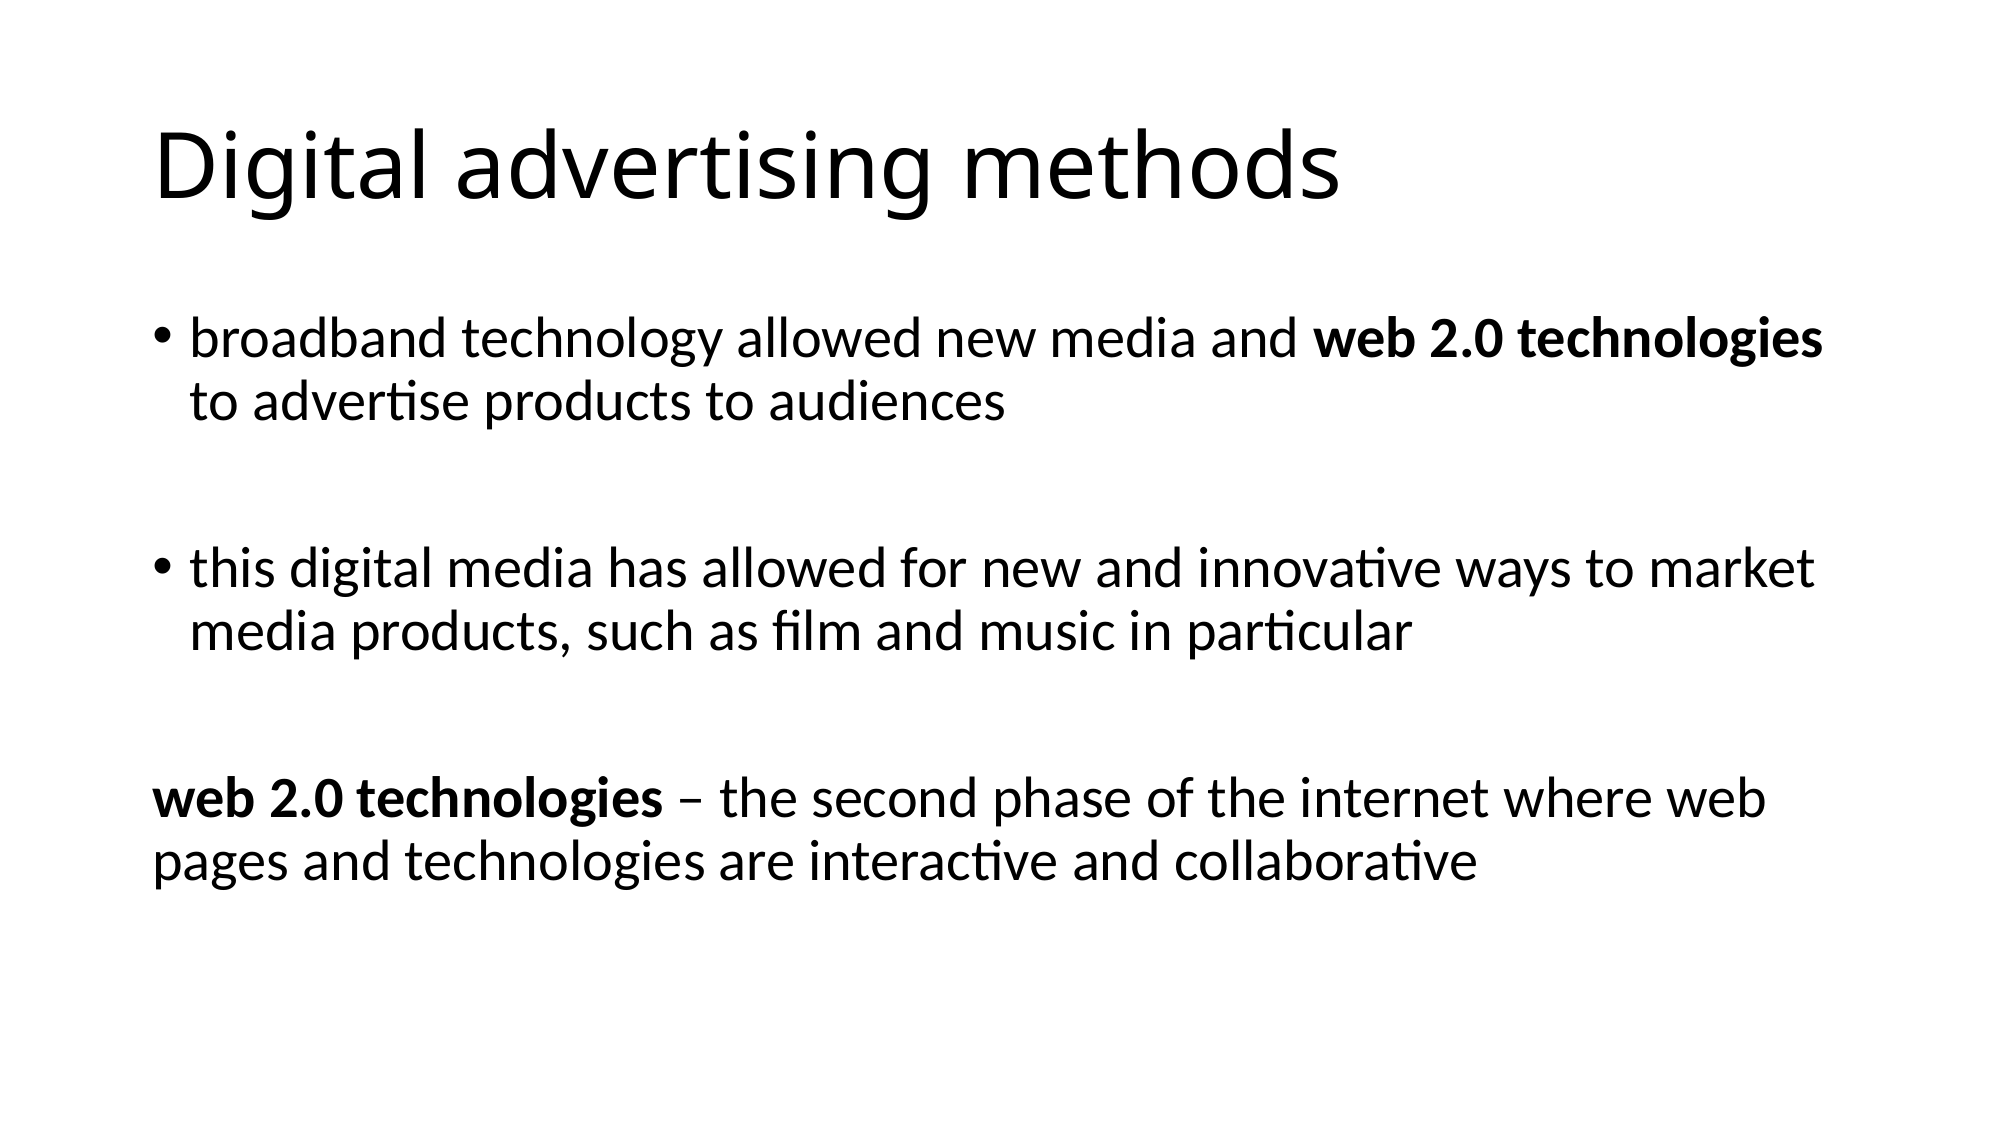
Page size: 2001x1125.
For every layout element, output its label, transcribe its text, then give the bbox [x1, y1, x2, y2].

title Digital advertising methods [137, 59, 1863, 278]
list broadband technology allowed new media and web 2.0 technologies to advertise products to audiences this digital media has allowed for new and innovative ways to market media products, such as film and music in particular web 2.0 technologies – the second phase of the internet where web pages and technologies are interactive and collaborative [137, 299, 1863, 1014]
